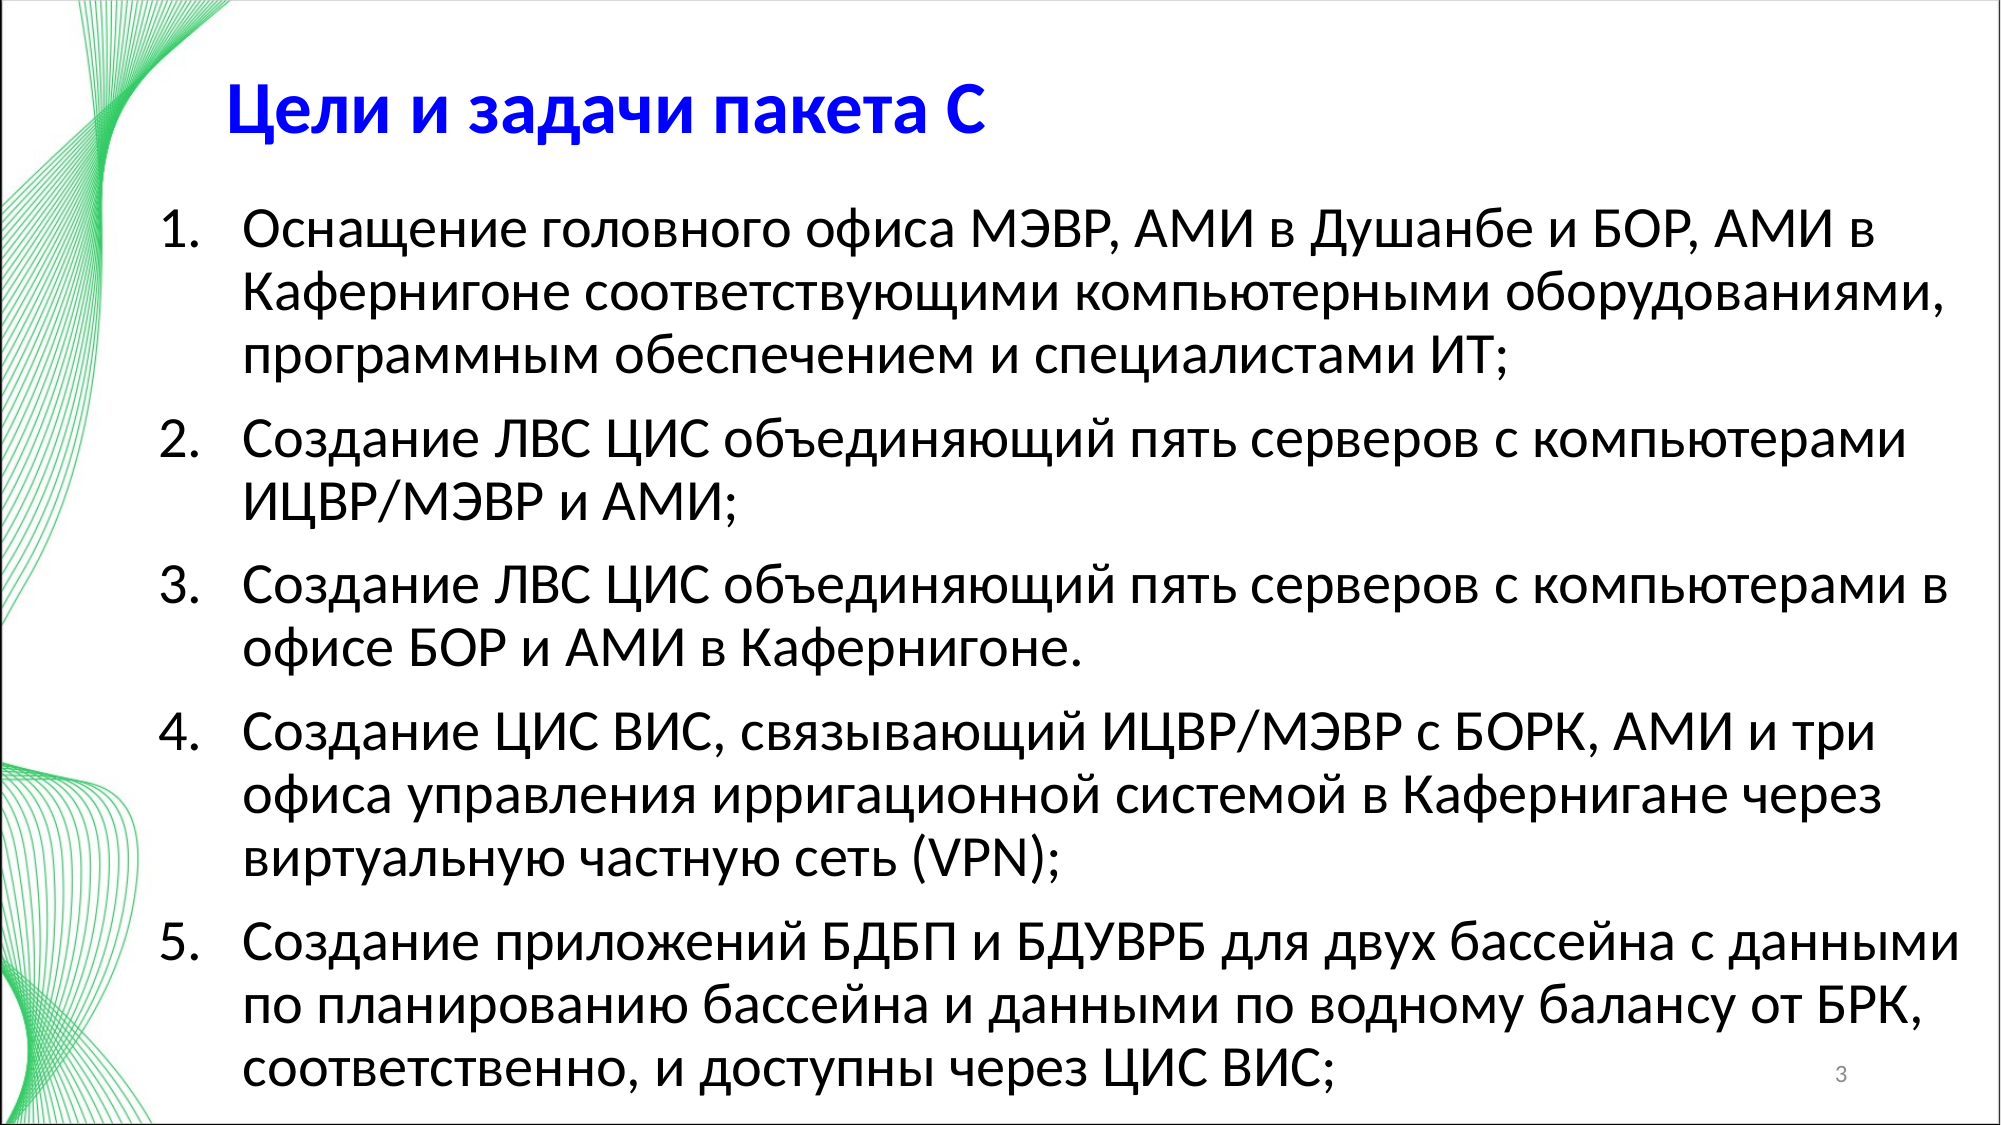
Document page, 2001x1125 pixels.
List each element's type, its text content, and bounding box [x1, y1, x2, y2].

slide_number 3 [1412, 1042, 1863, 1103]
text_box Цели и задачи пакета С [211, 50, 1848, 156]
picture [0, 0, 2001, 1125]
footer [662, 1042, 1338, 1103]
list Оснащение головного офиса МЭВР, АМИ в Душанбе и БОР, АМИ в Кафернигоне соответствующими компьютерными оборудованиями, программным обеспечением и специалистами ИТ; Создание ЛВС ЦИС объединяющий пять серверов с компьютерами ИЦВР/МЭВР и АМИ; Создание ЛВС ЦИС объединяющий пять серверов с компьютерами в офисе БОР и АМИ в Кафернигоне. Создание ЦИС ВИС, связывающий ИЦВР/МЭВР с БОРК, АМИ и три офиса управления ирригационной системой в Кафернигане через виртуальную частную сеть (VPN); Создание приложений БДБП и БДУВРБ для двух бассейна с данными по планированию бассейна и данными по водному балансу от БРК, соответственно, и доступны через ЦИС ВИС; [143, 189, 2000, 1125]
